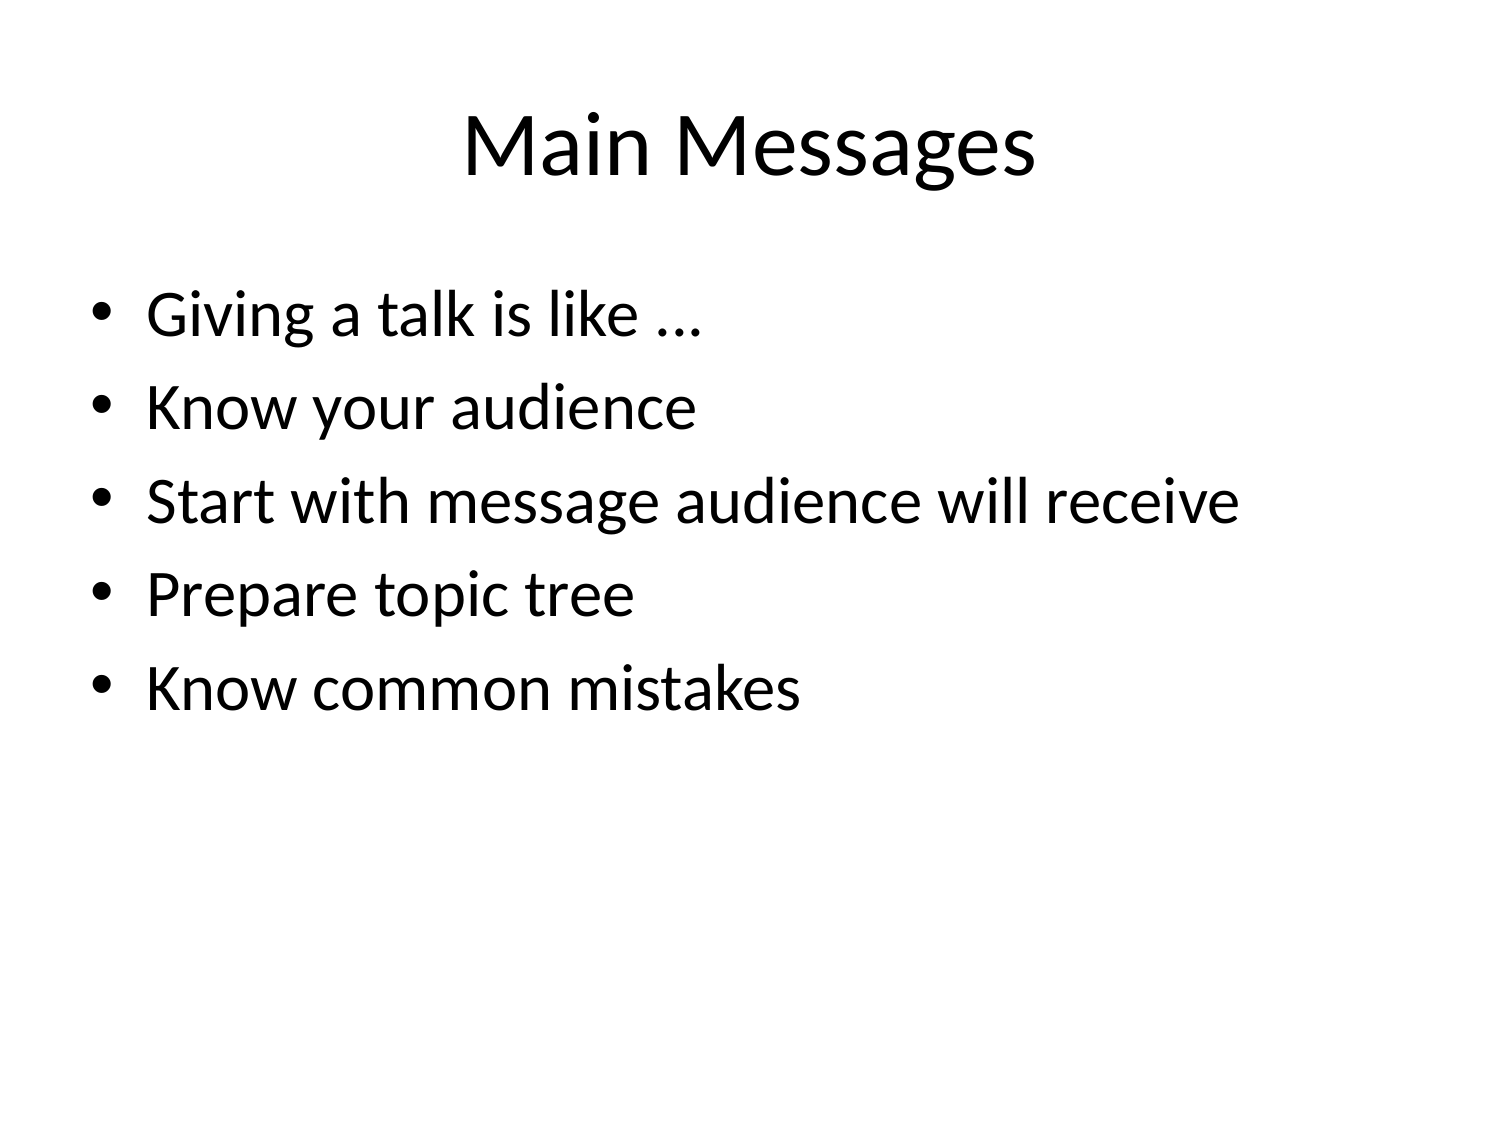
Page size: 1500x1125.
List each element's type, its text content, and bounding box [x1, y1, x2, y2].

title Main Messages [75, 45, 1425, 233]
list Giving a talk is like ... Know your audience Start with message audience will receive Prepare topic tree Know common mistakes [75, 262, 1425, 1005]
